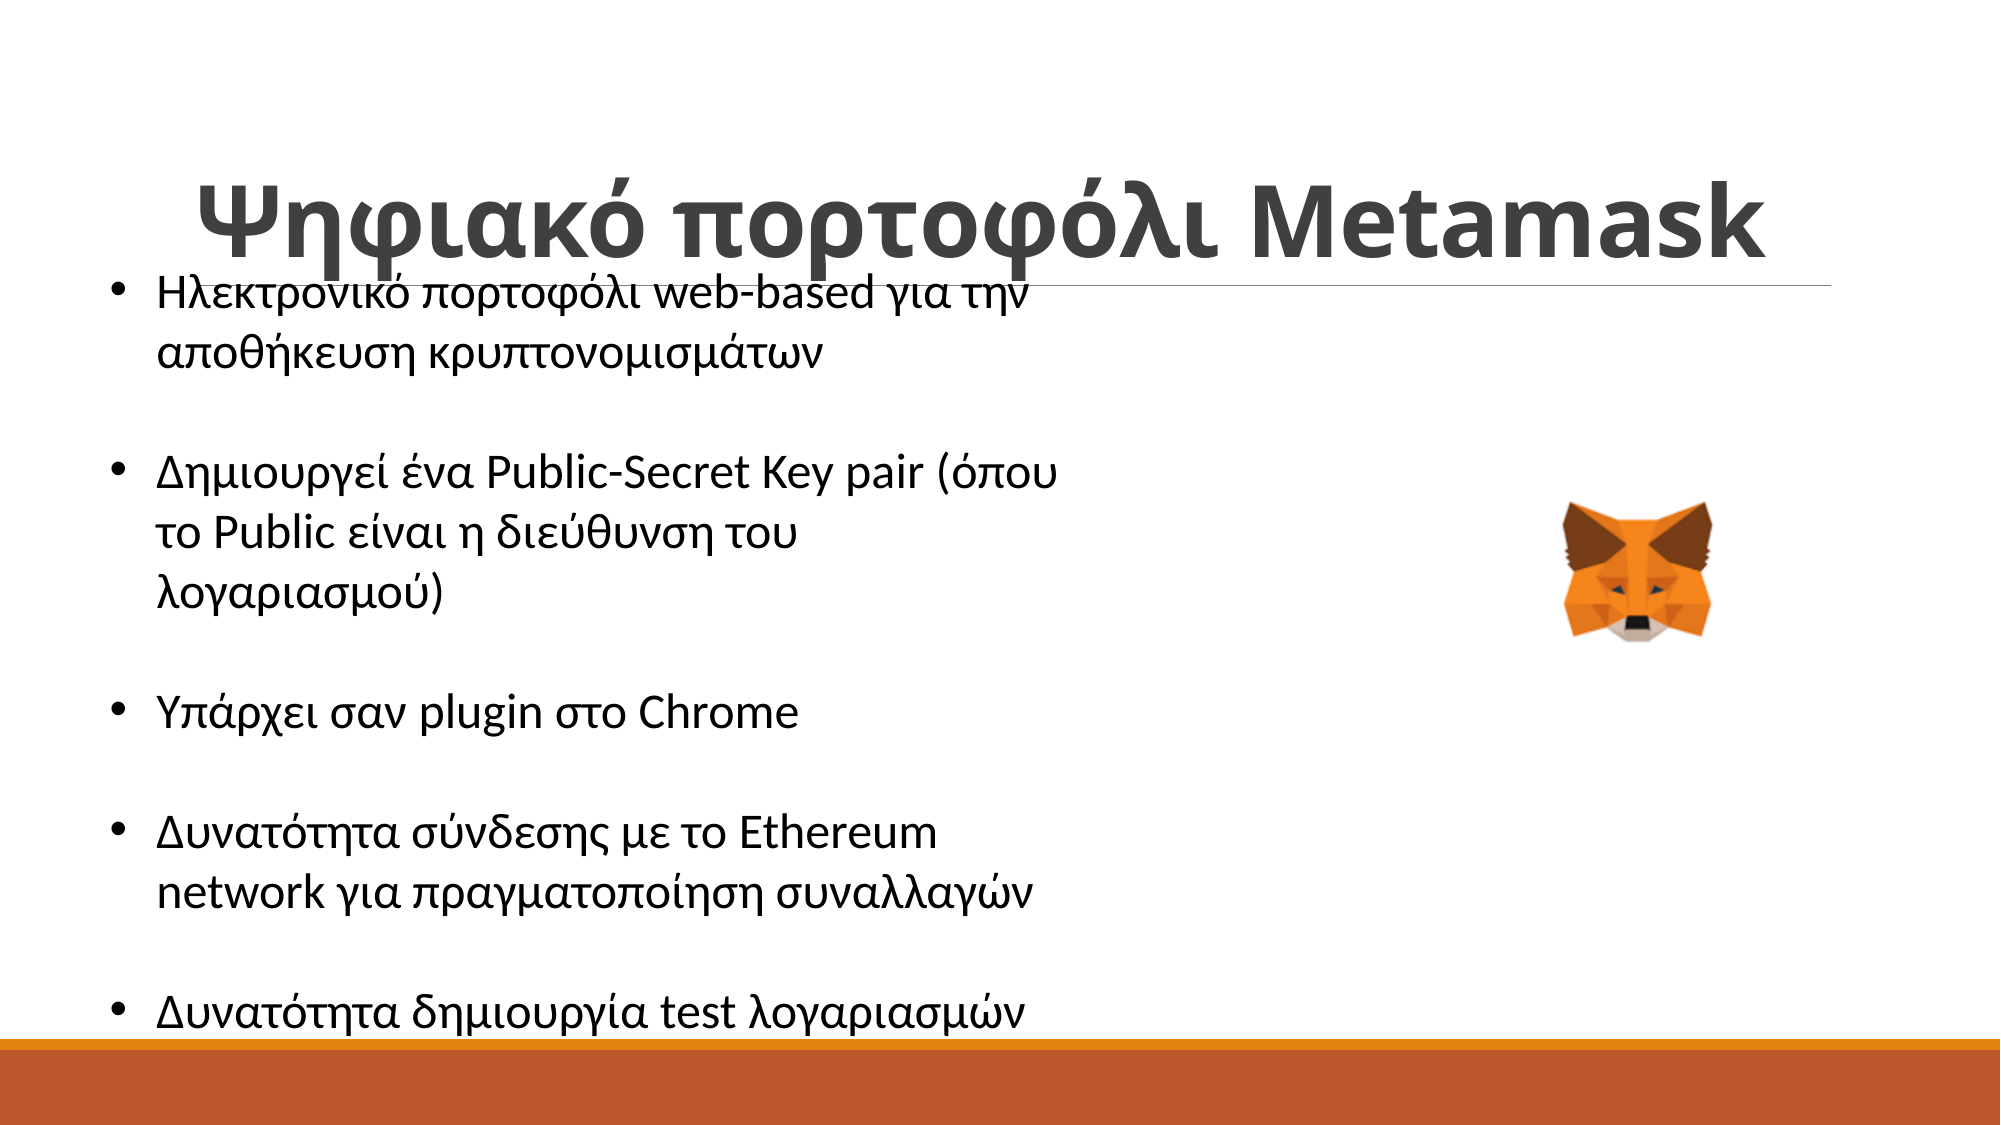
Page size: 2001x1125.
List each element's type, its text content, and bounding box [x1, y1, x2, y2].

text_box Ηλεκτρονικό πορτοφόλι web-based για την αποθήκευση κρυπτονομισμάτων Δημιουργεί ένα Public-Secret Key pair (όπου το Public είναι η διεύθυνση του λογαριασμού) Υπάρχει σαν plugin στο Chrome Δυνατότητα σύνδεσης με το Ethereum network για πραγματοποίηση συναλλαγών Δυνατότητα δημιουργία test λογαριασμών [94, 250, 1106, 1046]
picture [1536, 474, 1742, 664]
title Ψηφιακό πορτοφόλι Metamask [180, 47, 1830, 285]
